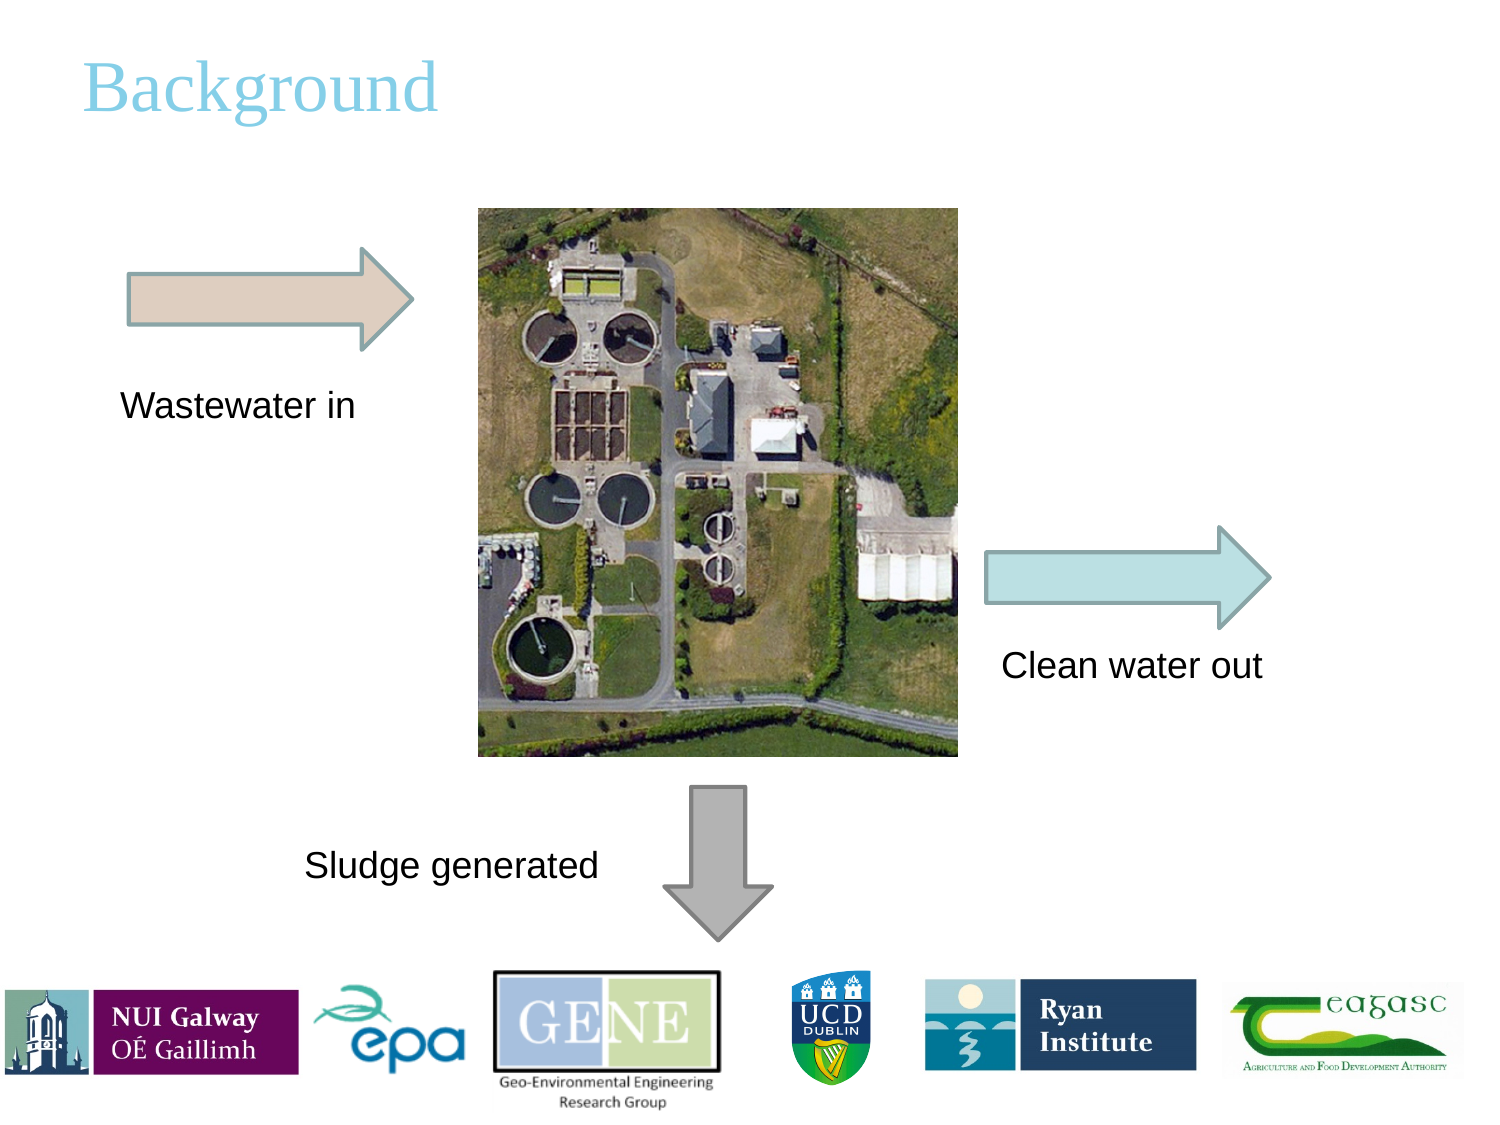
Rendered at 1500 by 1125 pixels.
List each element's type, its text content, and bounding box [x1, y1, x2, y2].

picture [477, 207, 959, 758]
text_box [984, 525, 1272, 631]
text_box Clean water out [986, 633, 1317, 694]
text_box [126, 246, 415, 352]
text_box Sludge generated [289, 833, 620, 894]
text_box Background [82, 38, 1422, 249]
text_box [662, 784, 775, 943]
text_box Wastewater in [105, 373, 436, 434]
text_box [0, 968, 1464, 1114]
